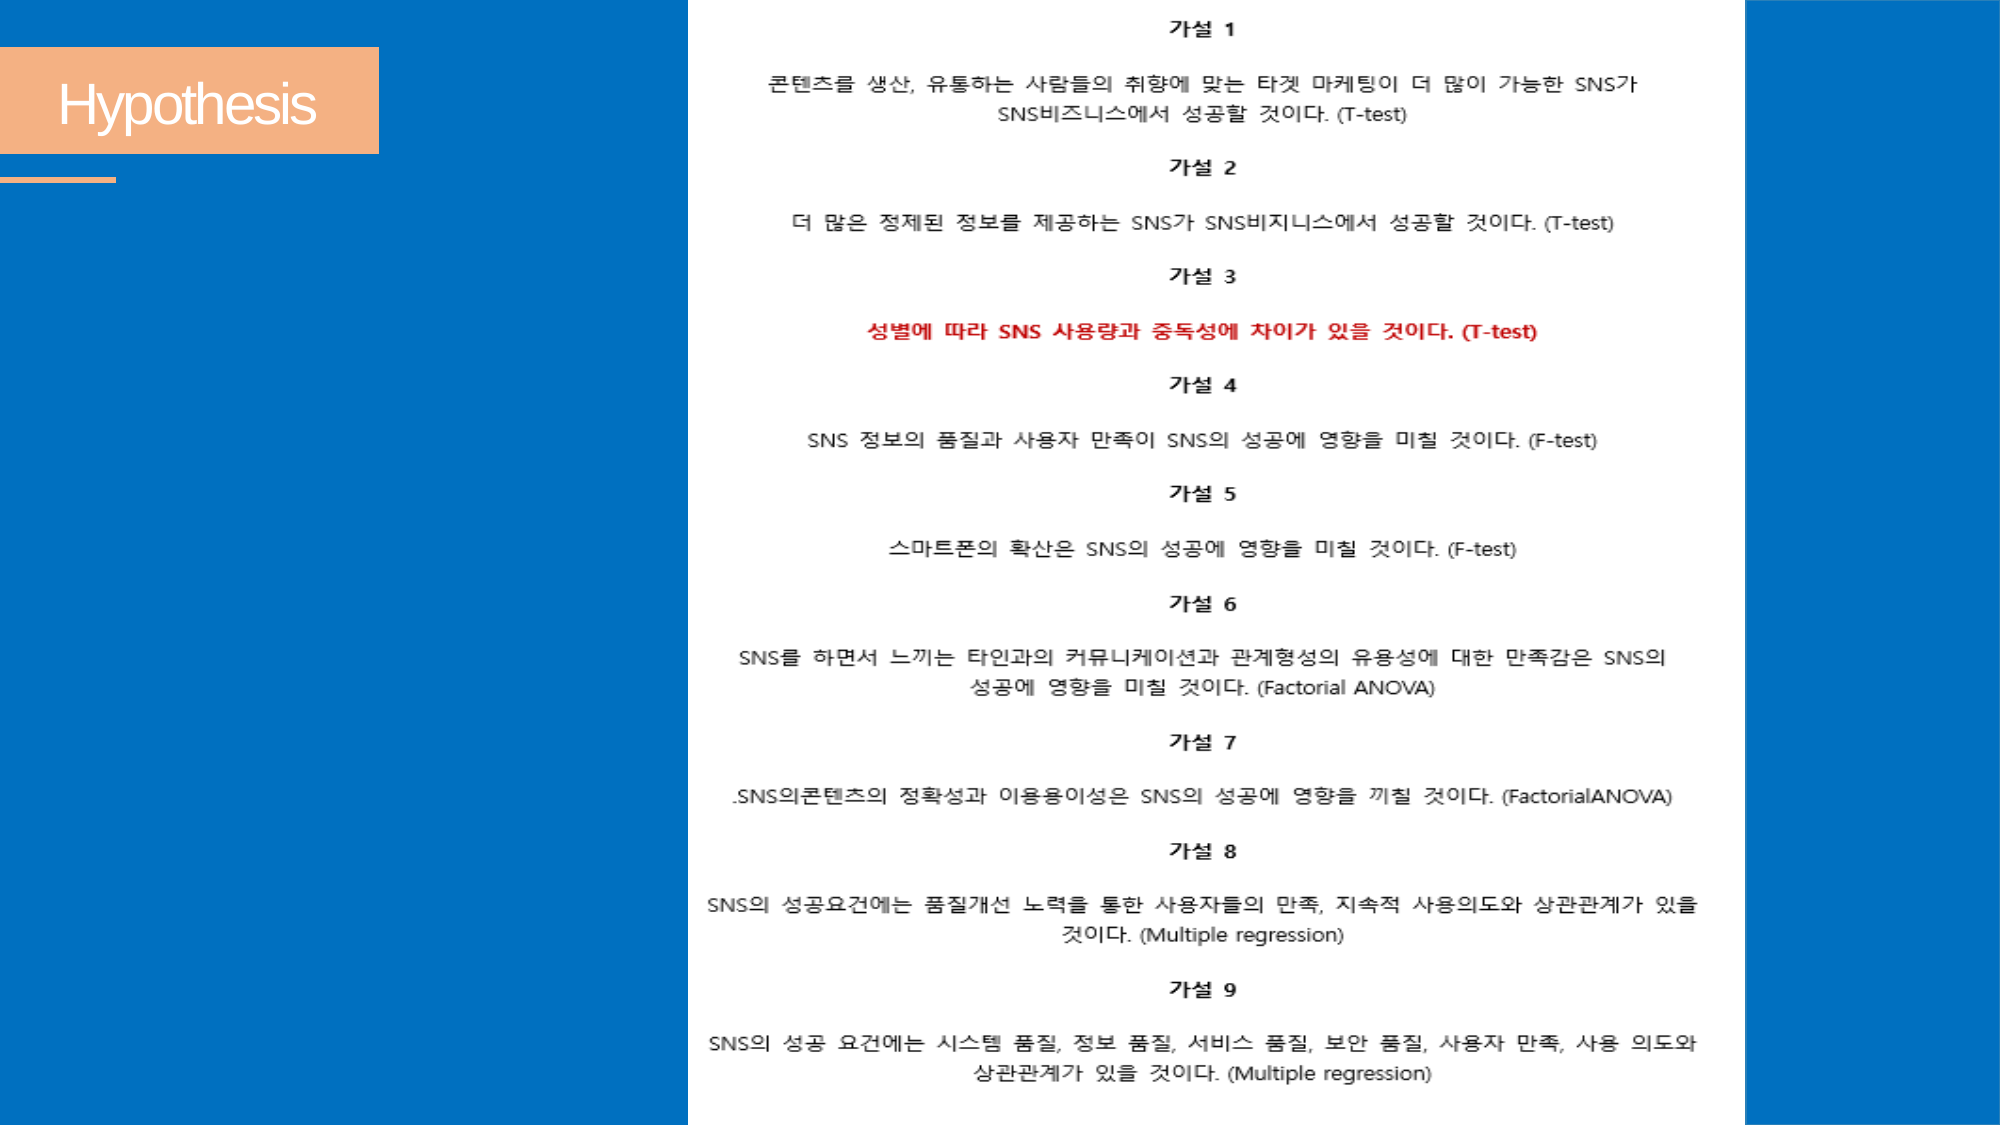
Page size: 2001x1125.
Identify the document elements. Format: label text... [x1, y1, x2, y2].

picture [687, 0, 1745, 1125]
text_box [1745, 0, 2000, 1125]
text_box Hypothesis [0, 47, 379, 154]
